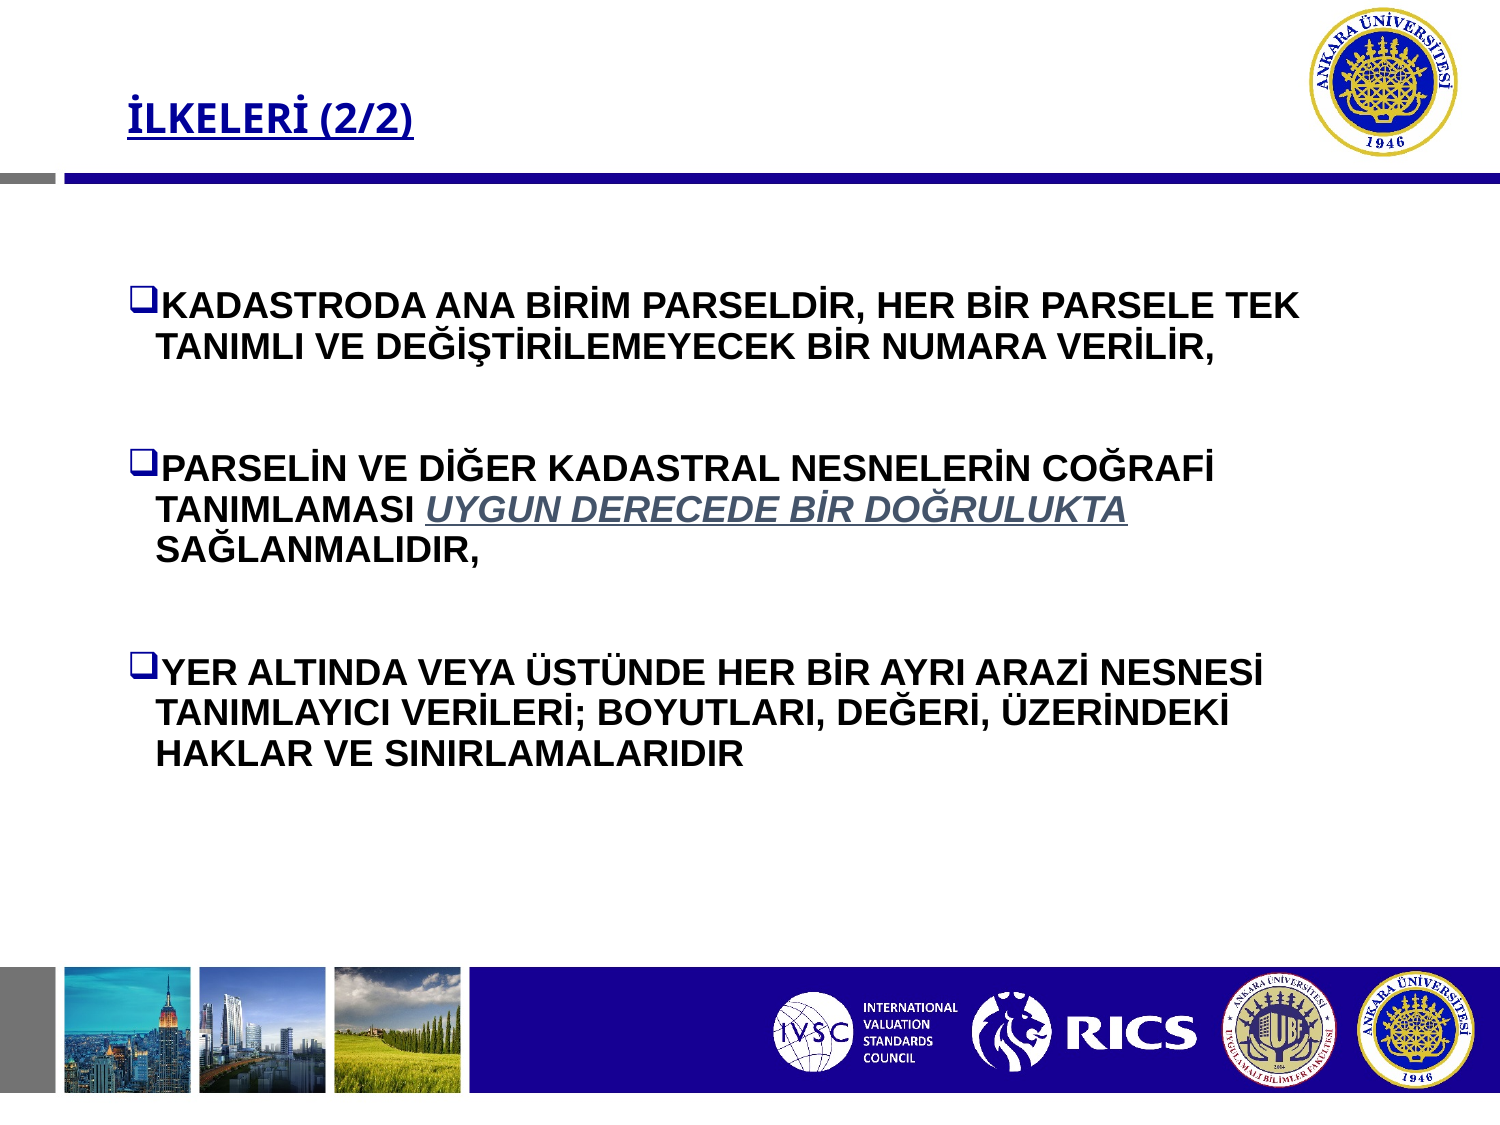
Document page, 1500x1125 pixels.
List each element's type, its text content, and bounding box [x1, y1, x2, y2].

picture [0, 0, 1500, 1125]
list KADASTRODA ANA BİRİM PARSELDİR, HER BİR PARSELE TEK TANIMLI VE DEĞİŞTİRİLEMEYECEK BİR NUMARA VERİLİR, PARSELİN VE DİĞER KADASTRAL NESNELERİN COĞRAFİ TANIMLAMASI UYGUN DERECEDE BİR DOĞRULUKTA SAĞLANMALIDIR, YER ALTINDA VEYA ÜSTÜNDE HER BİR AYRI ARAZİ NESNESİ TANIMLAYICI VERİLERİ; BOYUTLARI, DEĞERİ, ÜZERİNDEKİ HAKLAR VE SINIRLAMALARIDIR [112, 278, 1375, 900]
title İLKELERİ (2/2) [112, 90, 1240, 197]
